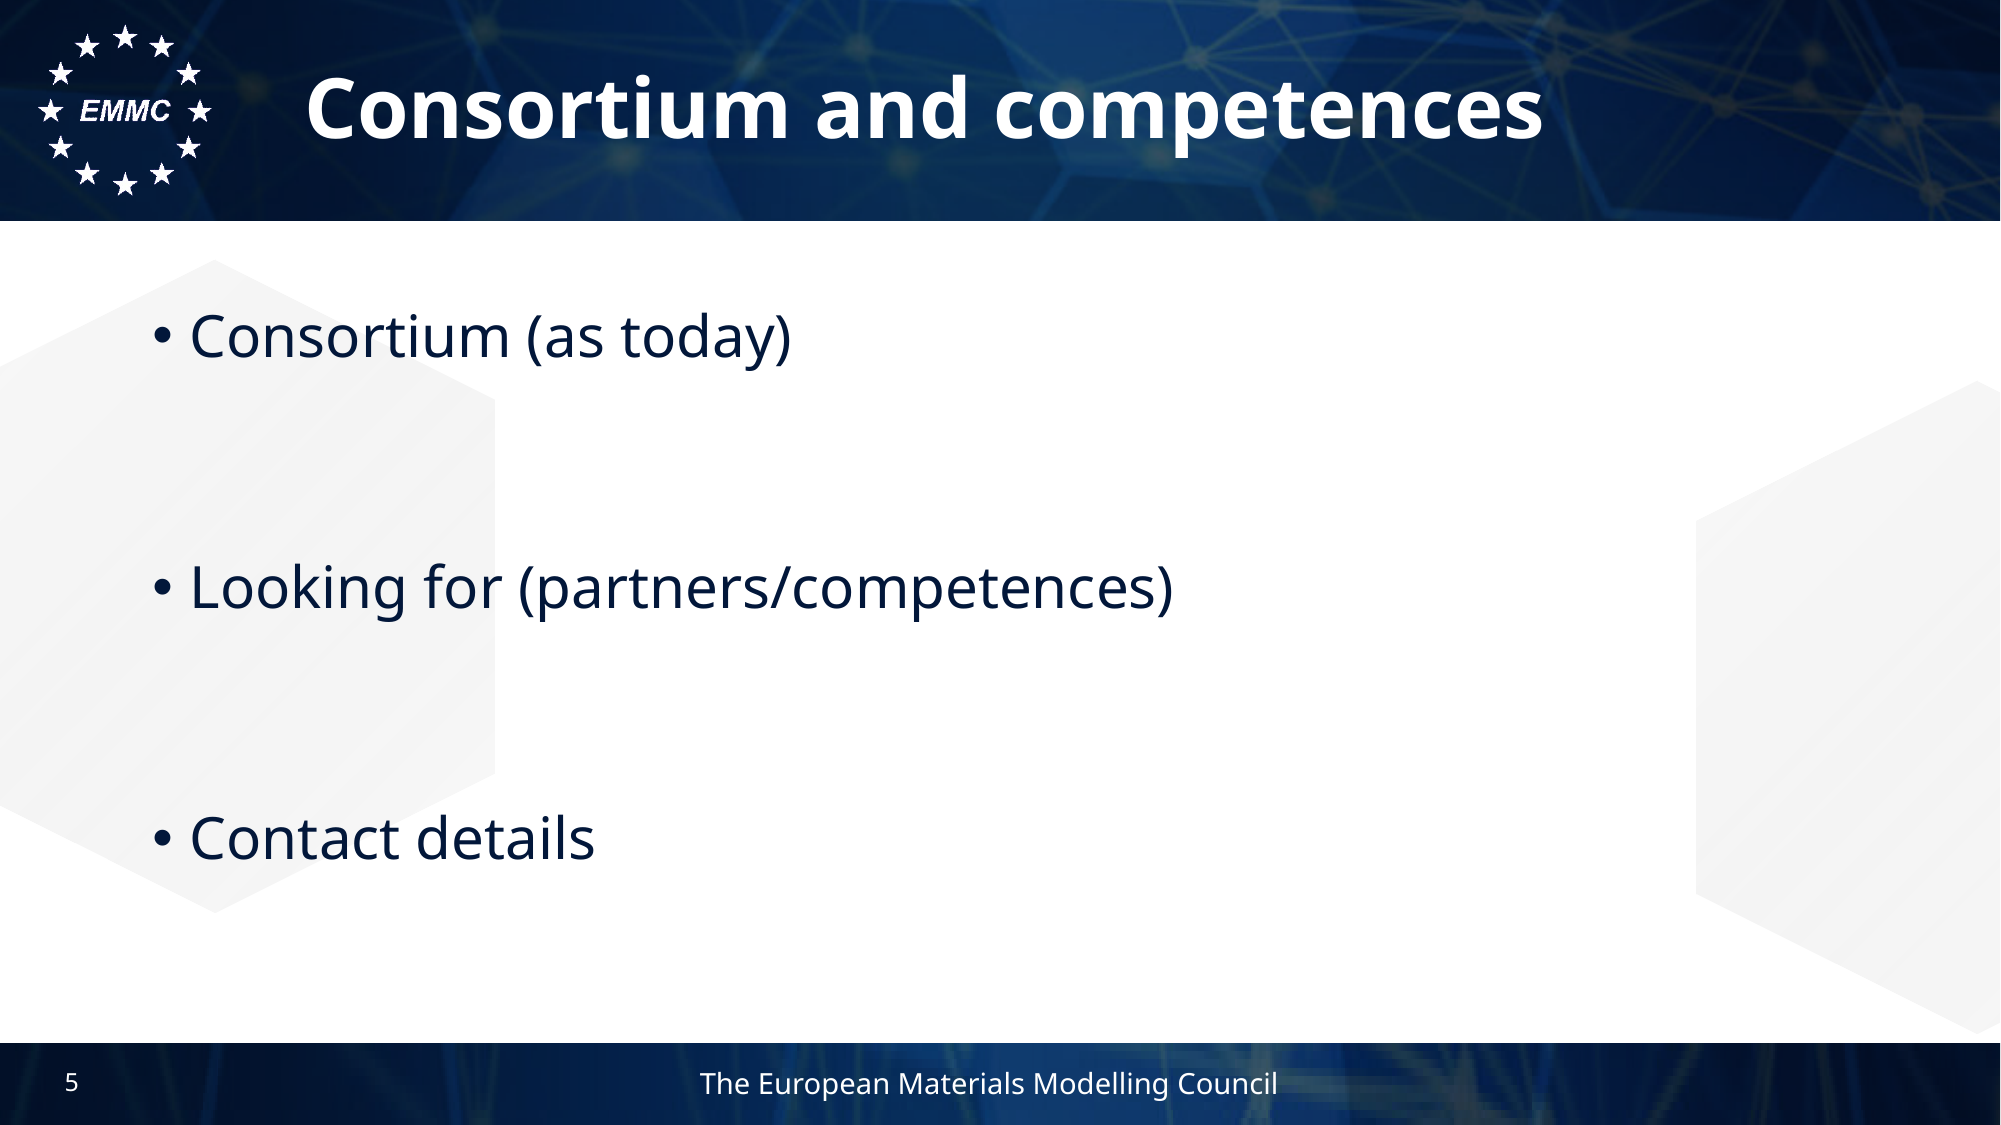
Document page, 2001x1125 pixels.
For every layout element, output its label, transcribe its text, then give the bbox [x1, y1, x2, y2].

slide_number 5 [49, 1053, 500, 1113]
title Consortium and competences [289, 3, 1902, 221]
picture [0, 1043, 2001, 1125]
picture [0, 0, 2001, 221]
list Consortium (as today) Looking for (partners/competences) Contact details [137, 299, 1863, 1014]
